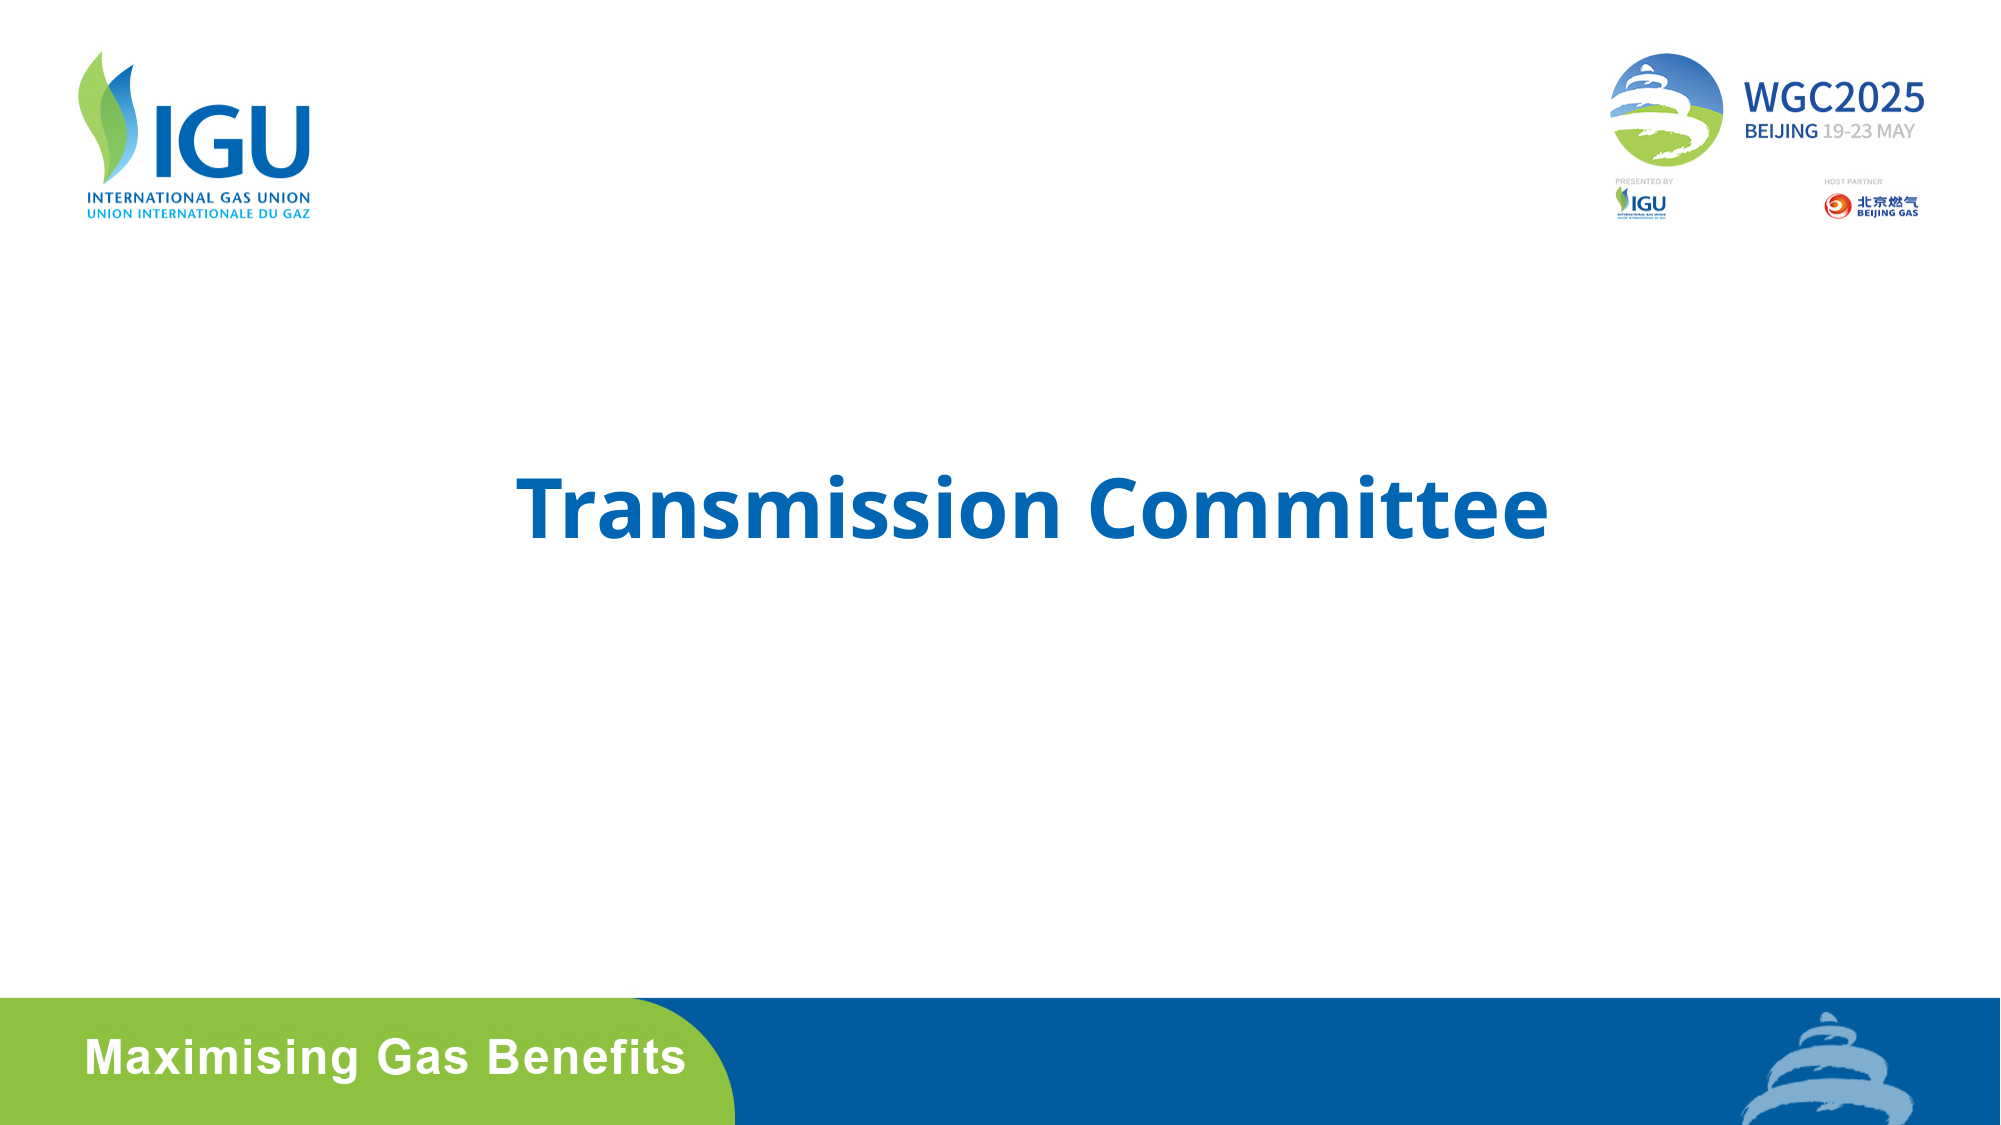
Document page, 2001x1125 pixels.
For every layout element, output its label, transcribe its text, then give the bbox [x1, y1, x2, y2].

picture [0, 0, 2000, 1125]
title Transmission Committee [470, 347, 1596, 563]
